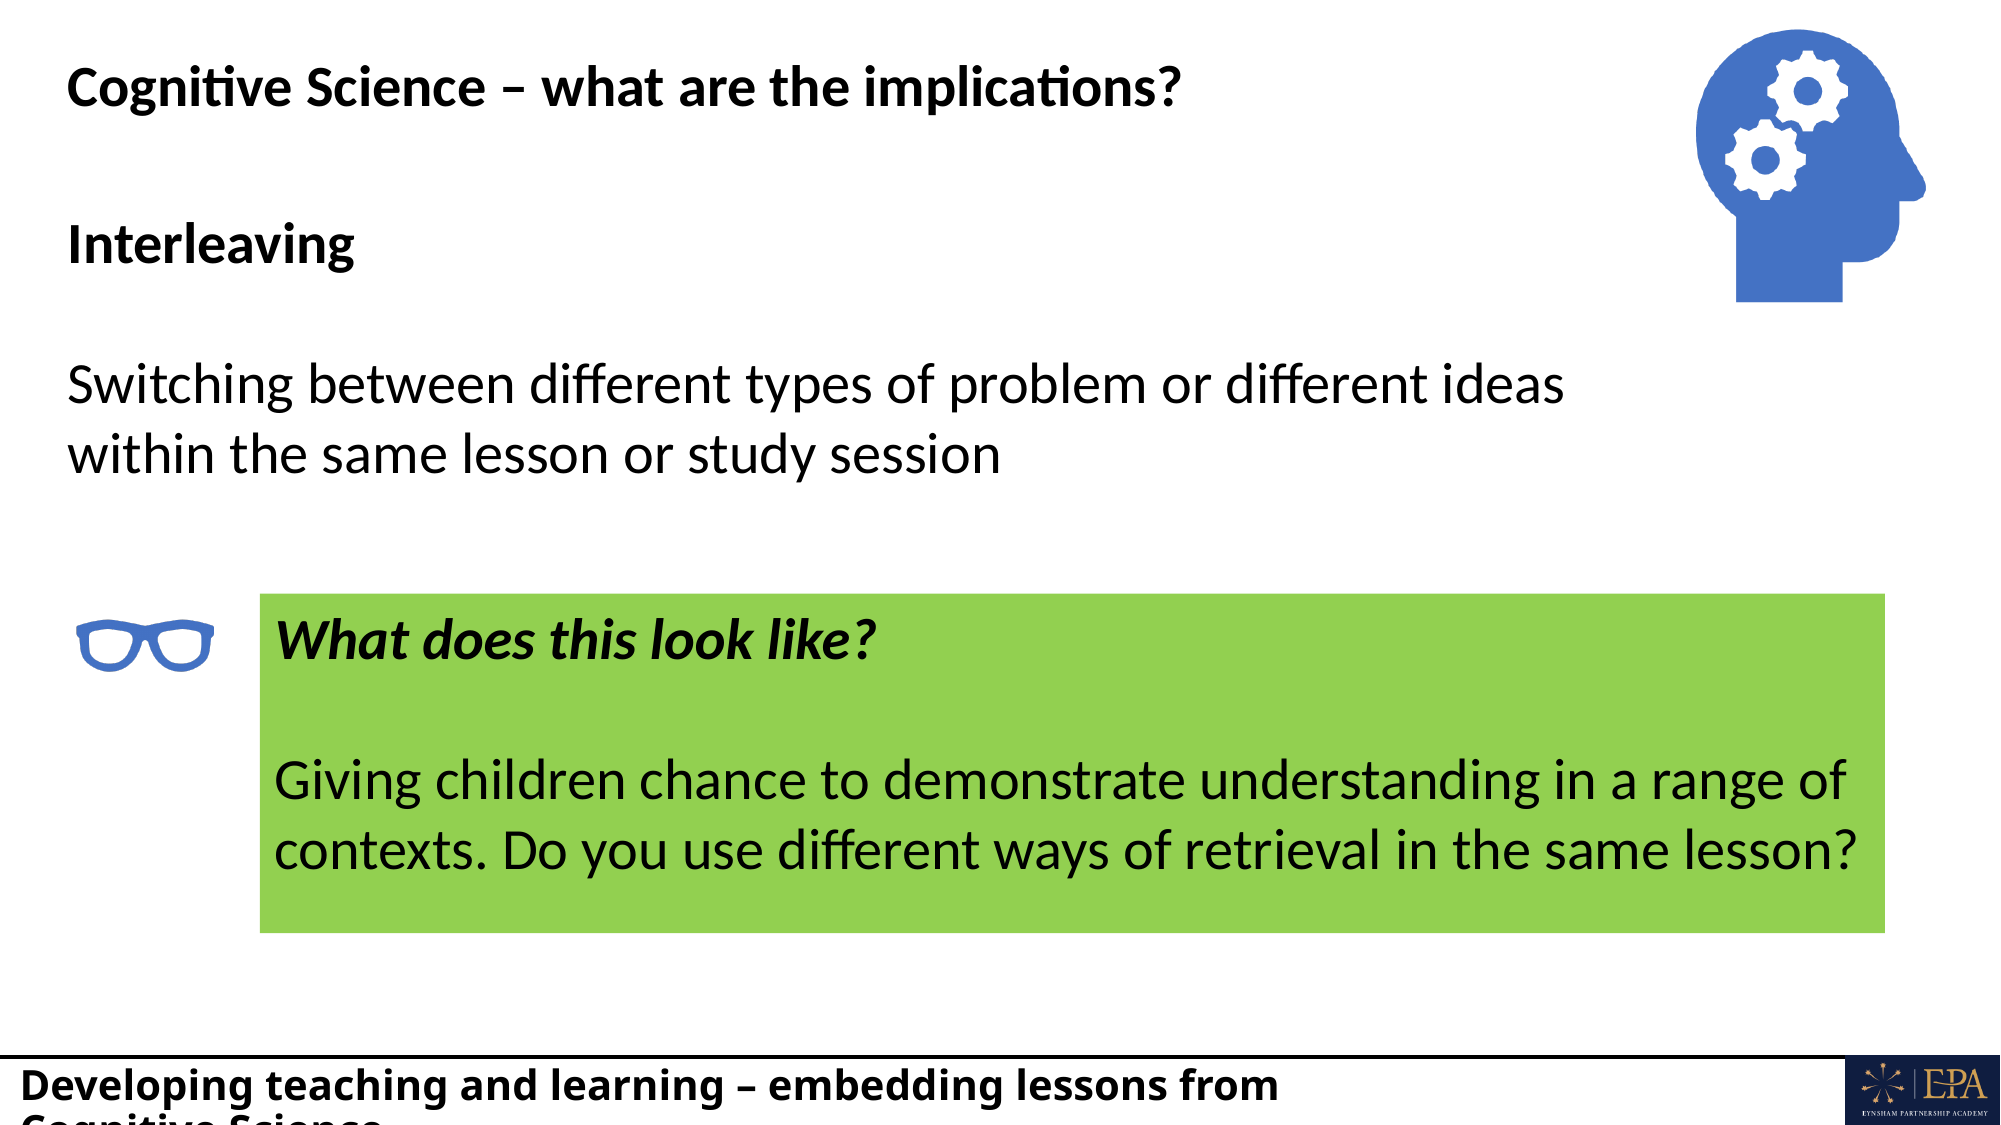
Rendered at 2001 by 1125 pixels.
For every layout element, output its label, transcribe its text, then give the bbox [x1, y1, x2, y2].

picture [69, 570, 220, 721]
picture [1844, 1055, 2000, 1125]
text_box Interleaving Switching between different types of problem or different ideas within the same lesson or study session [53, 198, 1621, 493]
text_box What does this look like? Giving children chance to demonstrate understanding in a range of contexts. Do you use different ways of retrieval in the same lesson? [259, 593, 1885, 934]
text_box Cognitive Science – what are the implications? [53, 41, 1272, 126]
picture [1648, 10, 1973, 335]
